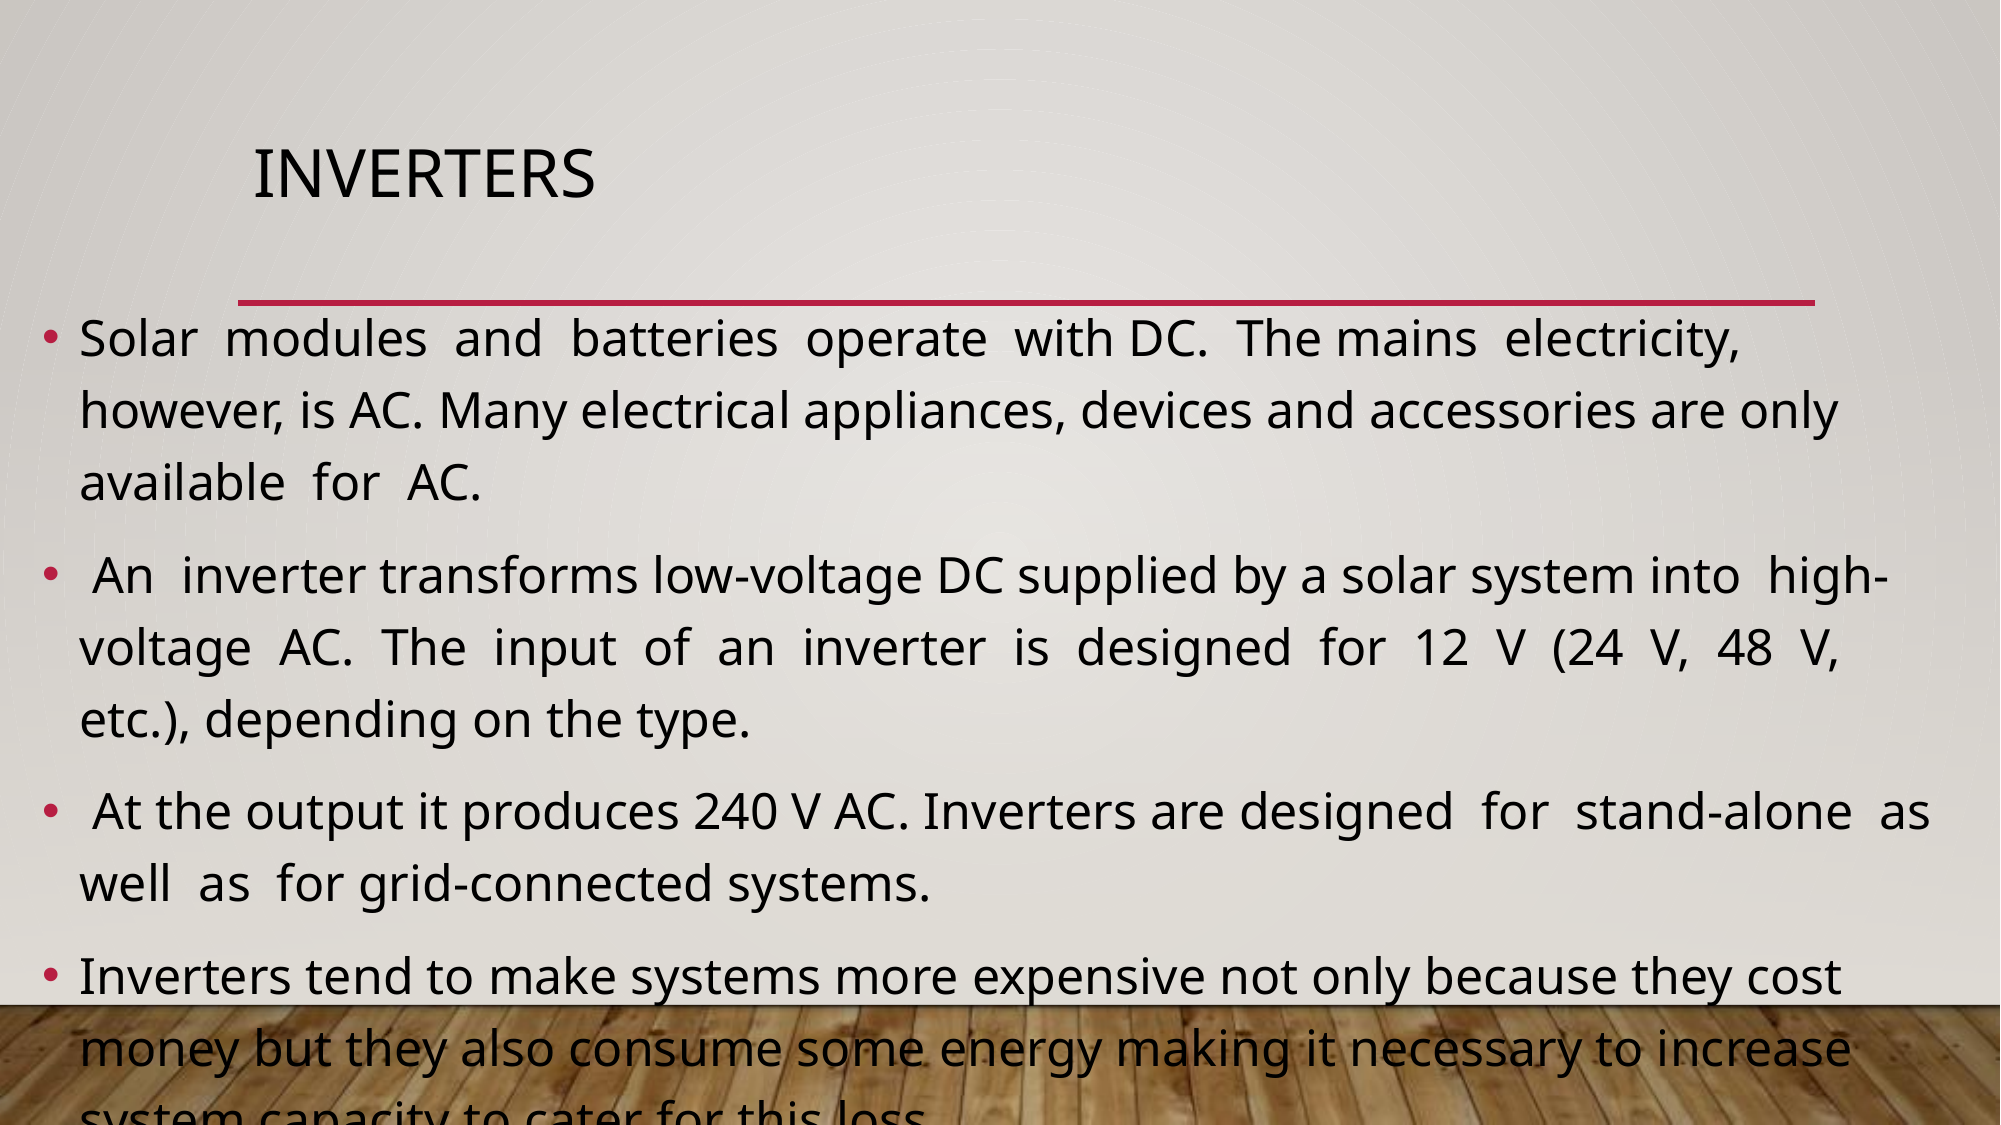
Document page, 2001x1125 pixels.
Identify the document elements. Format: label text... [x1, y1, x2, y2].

title Inverters [238, 131, 1814, 286]
picture [0, 1005, 2000, 1125]
list Solar modules and batteries operate with DC. The mains electricity, however, is AC. Many electrical appliances, devices and accessories are only available for AC. An inverter transforms low-voltage DC supplied by a solar system into high-voltage AC. The input of an inverter is designed for 12 V (24 V, 48 V, etc.), depending on the type. At the output it produces 240 V AC. Inverters are designed for stand-alone as well as for grid-connected systems. Inverters tend to make systems more expensive not only because they cost money but they also consume some energy making it necessary to increase system capacity to cater for this loss [27, 286, 1973, 993]
